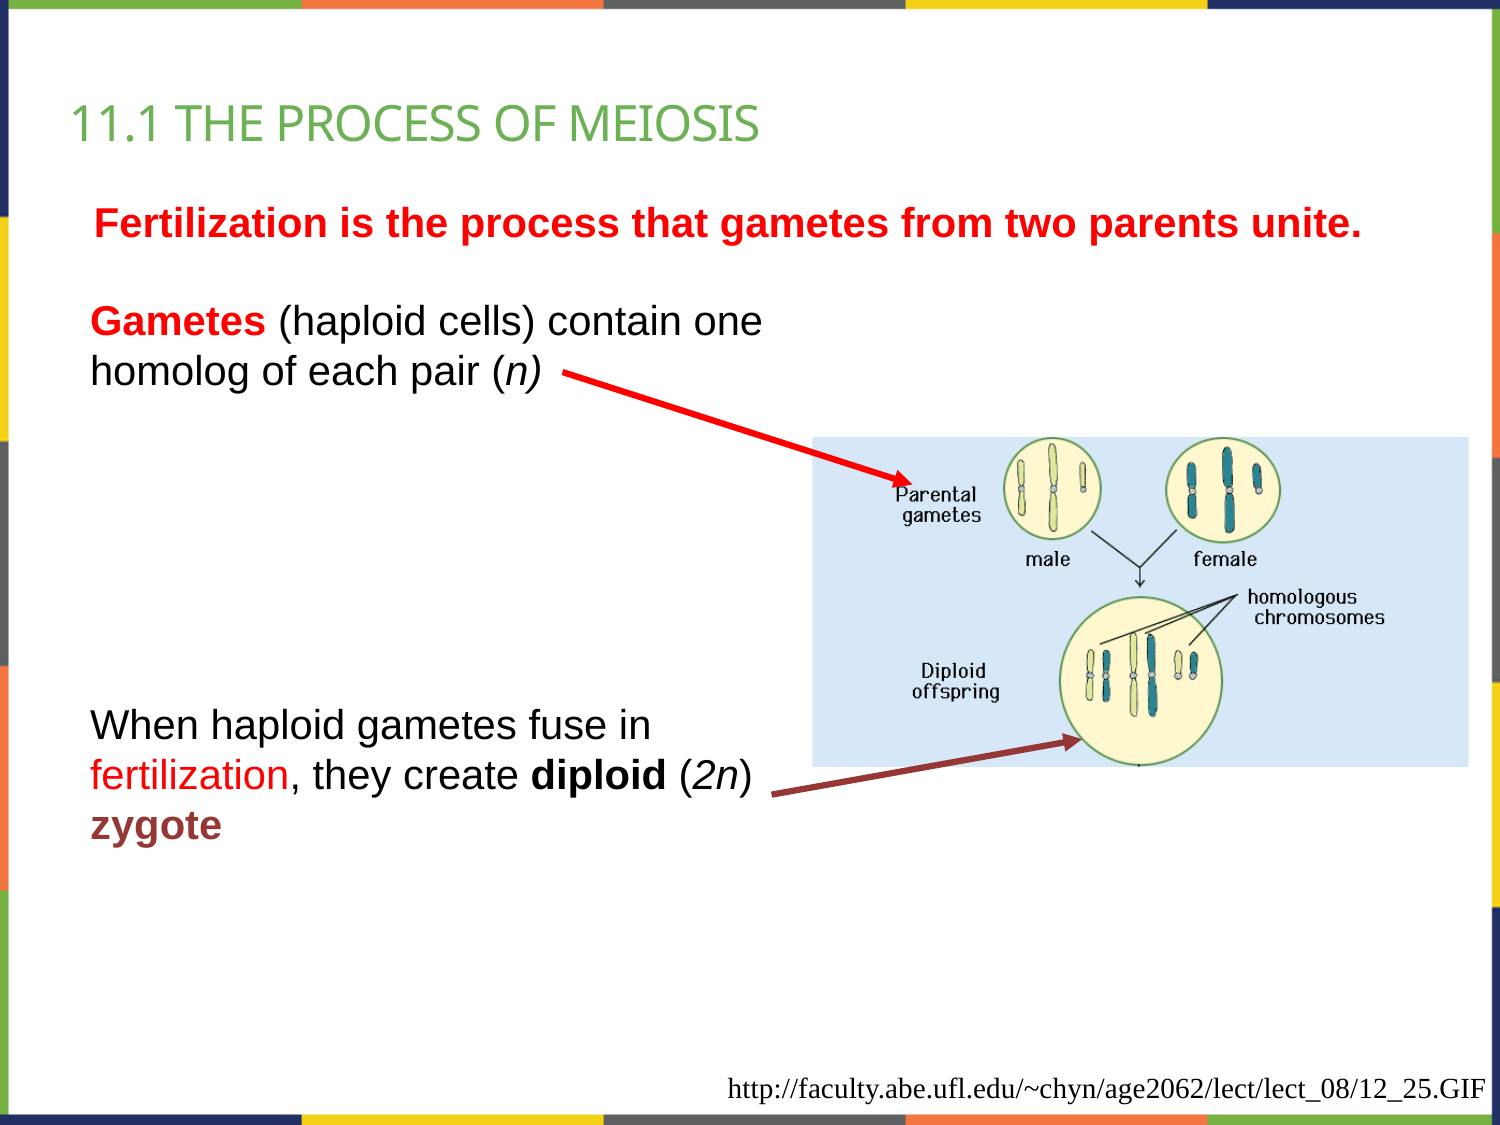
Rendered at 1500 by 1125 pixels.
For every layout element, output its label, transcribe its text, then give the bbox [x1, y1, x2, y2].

text_box http://faculty.abe.ufl.edu/~chyn/age2062/lect/lect_08/12_25.GIF [713, 1061, 1500, 1112]
text_box Fertilization is the process that gametes from two parents unite. [79, 188, 1378, 254]
picture [0, 0, 1500, 1125]
list Gametes (haploid cells) contain one homolog of each pair (n) When haploid gametes fuse in fertilization, they create diploid (2n) zygote [75, 286, 850, 939]
title 11.1 the process of meiosis [53, 50, 1377, 159]
